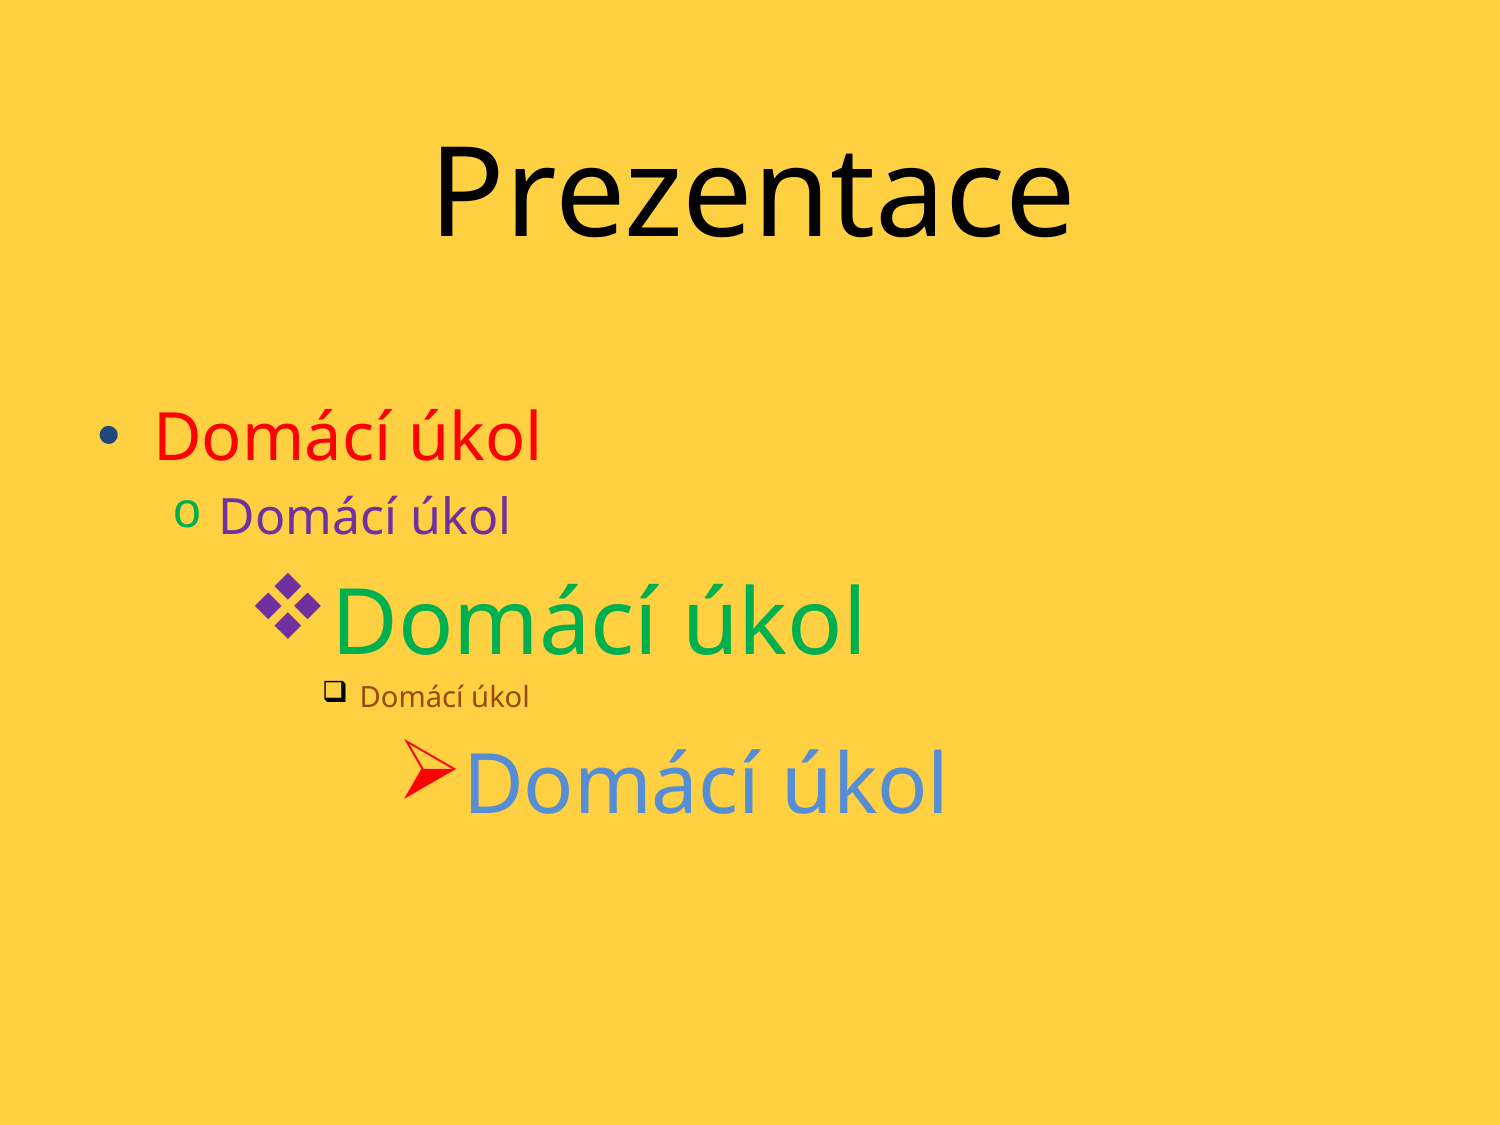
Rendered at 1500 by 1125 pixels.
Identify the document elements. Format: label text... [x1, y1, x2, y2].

title Prezentace [82, 45, 1425, 329]
list Domácí úkol Domácí úkol Domácí úkol Domácí úkol Domácí úkol [82, 386, 1425, 1005]
